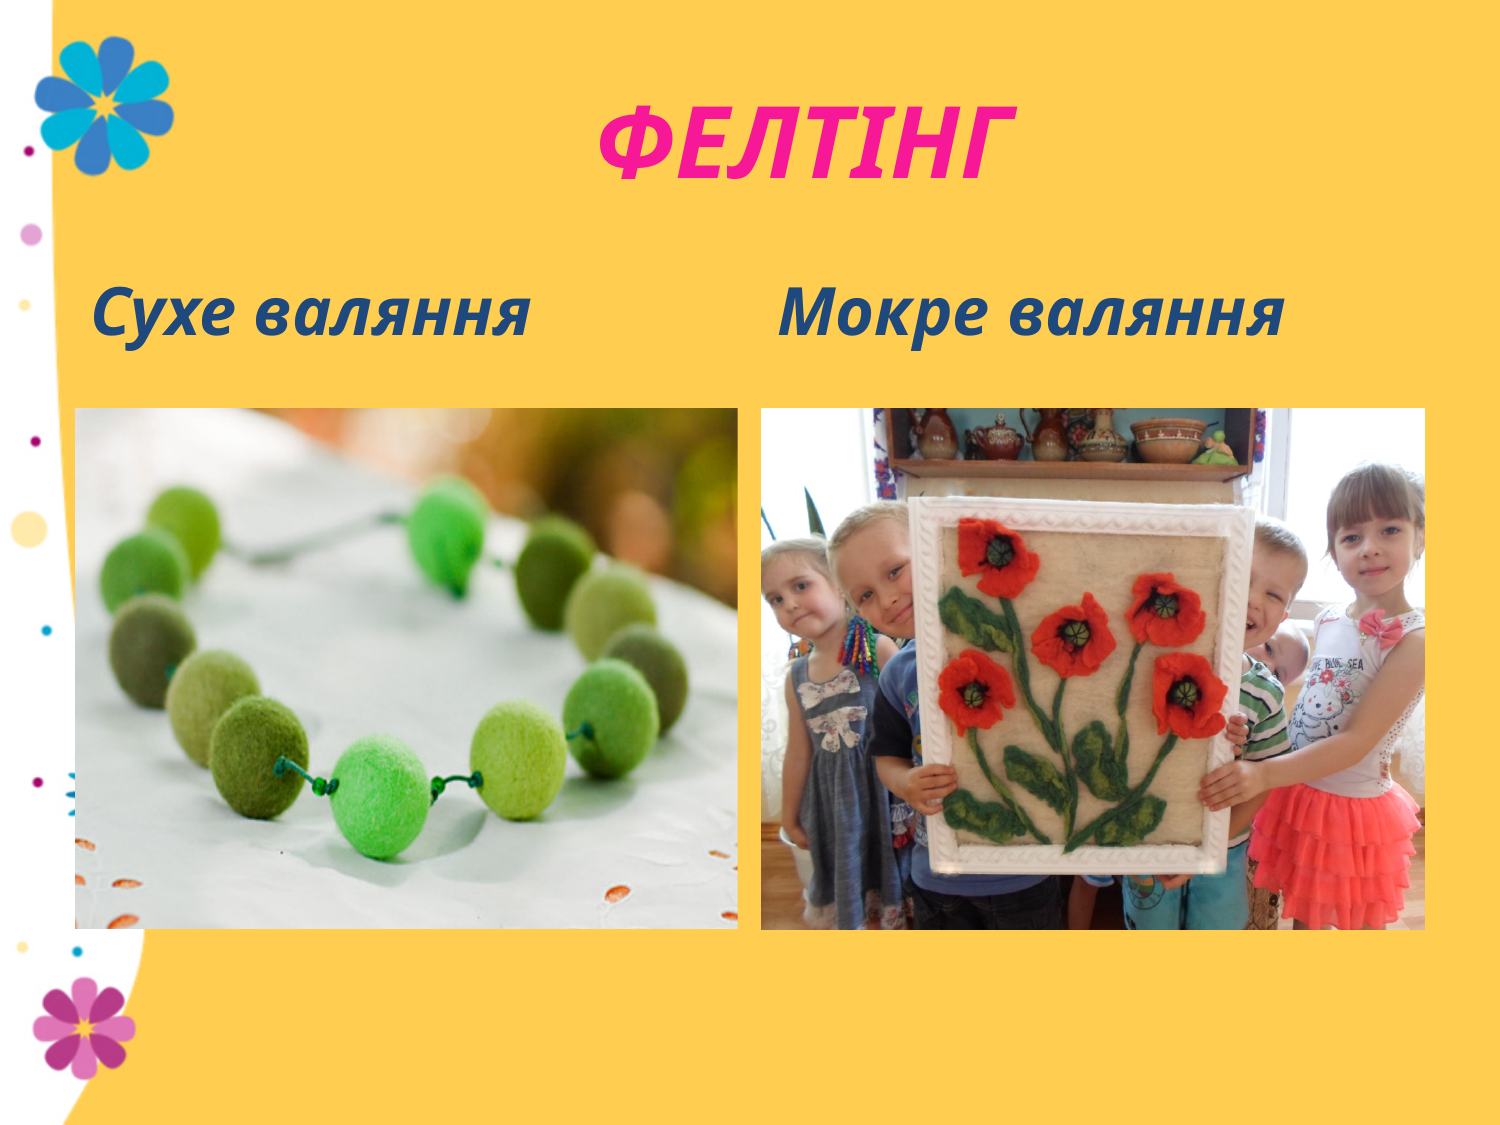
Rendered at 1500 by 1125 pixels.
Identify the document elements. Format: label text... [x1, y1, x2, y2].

title ФЕЛТІНГ [152, 44, 1454, 233]
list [74, 408, 738, 929]
list Сухе валяння [74, 251, 738, 357]
list Мокре валяння [761, 251, 1426, 357]
picture [0, 0, 1500, 1125]
